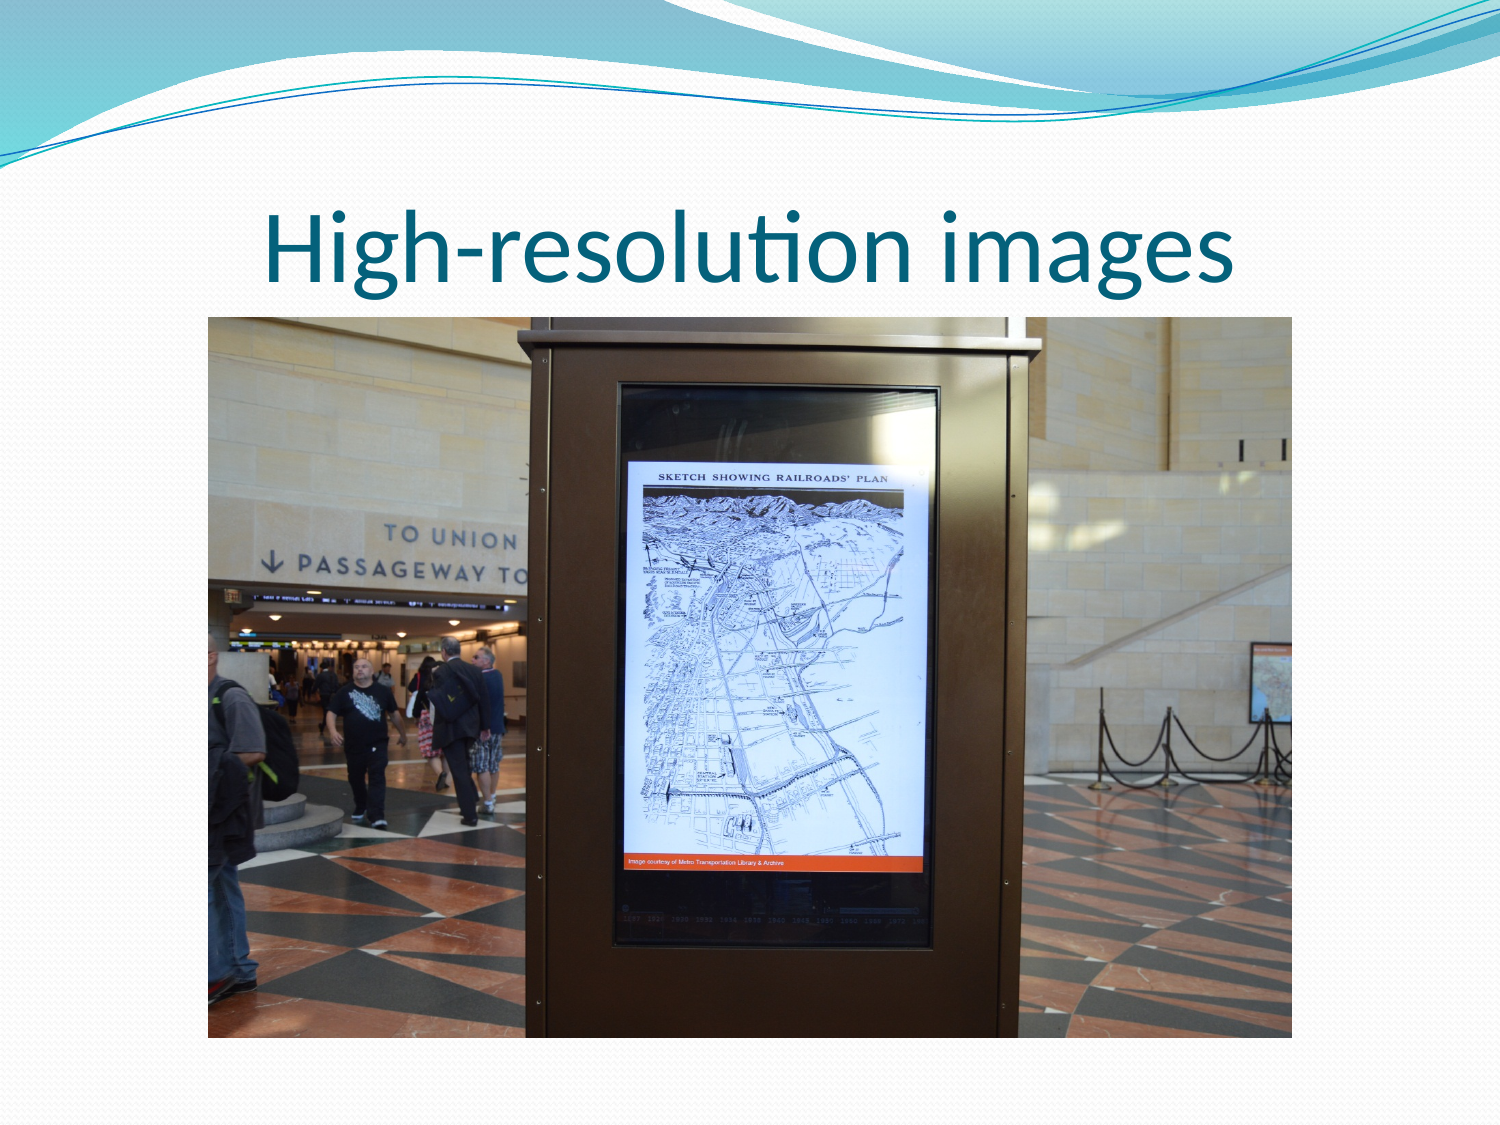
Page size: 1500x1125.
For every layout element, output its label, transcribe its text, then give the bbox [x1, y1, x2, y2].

title High-resolution images [75, 115, 1425, 303]
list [208, 317, 1292, 1038]
